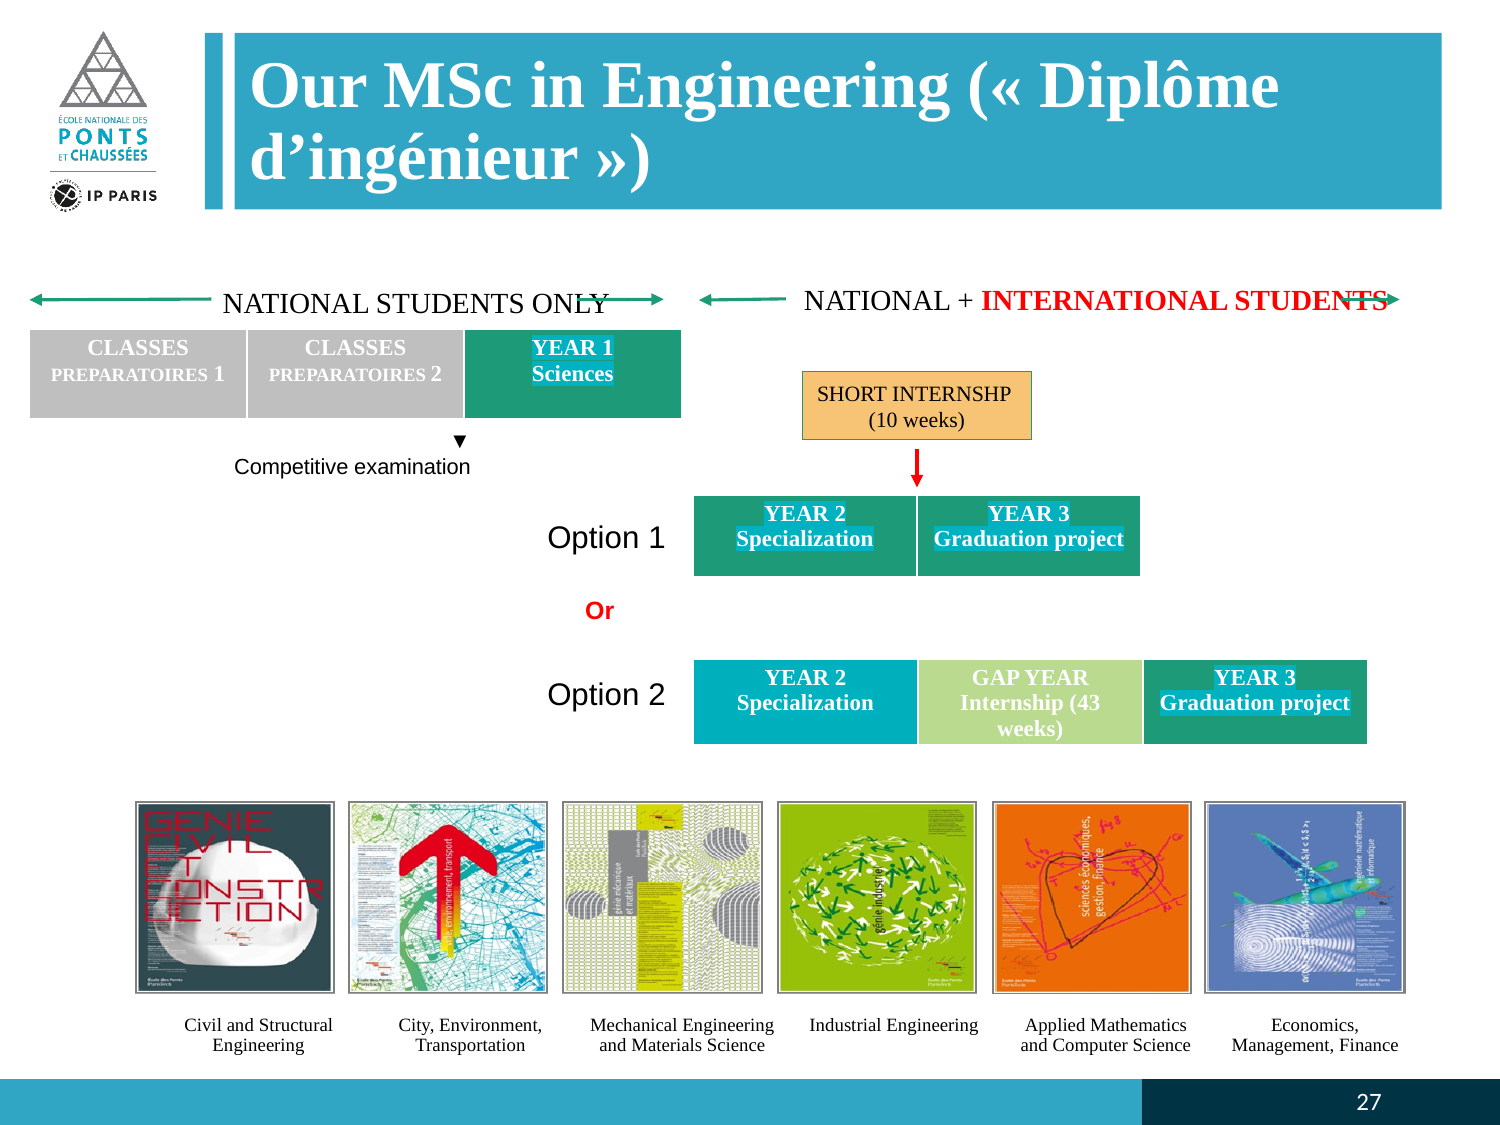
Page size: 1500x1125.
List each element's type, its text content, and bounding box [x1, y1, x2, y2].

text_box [29, 274, 1407, 327]
table_header YEAR 2 Specialization [694, 496, 916, 576]
title Our MSc in Engineering (« Diplôme d’ingénieur ») [234, 33, 1442, 210]
table_header YEAR 1 Sciences [465, 330, 681, 418]
table_header GAP YEAR Internship (43 weeks) [919, 660, 1142, 744]
text_box Option 1 [532, 509, 681, 562]
table_header Economics, Management, Finance [1213, 1010, 1418, 1062]
picture [21, 17, 185, 225]
table_header CLASSES PREPARATOIRES 2 [248, 330, 463, 418]
table_header CLASSES PREPARATOIRES 1 [30, 330, 246, 418]
text_box Or [570, 586, 630, 632]
table_header YEAR 3 Graduation project [1144, 660, 1367, 744]
text_box ▼ Competitive examination [192, 419, 486, 487]
table_header Applied Mathematics and Computer Science [1001, 1010, 1211, 1062]
slide_number 27 [1059, 1070, 1397, 1125]
text_box SHORT INTERNSHP (10 weeks) [802, 371, 1032, 440]
table_header YEAR 3 Graduation project [918, 496, 1140, 576]
table_header City, Environment, Transportation [365, 1010, 575, 1062]
picture [135, 801, 1406, 994]
table_header YEAR 2 Specialization [694, 660, 917, 744]
table_header Mechanical Engineering and Materials Science [577, 1010, 787, 1062]
text_box Option 2 [532, 666, 681, 720]
table_header Civil and Structural Engineering [154, 1010, 364, 1062]
table_header Industrial Engineering [789, 1010, 999, 1062]
